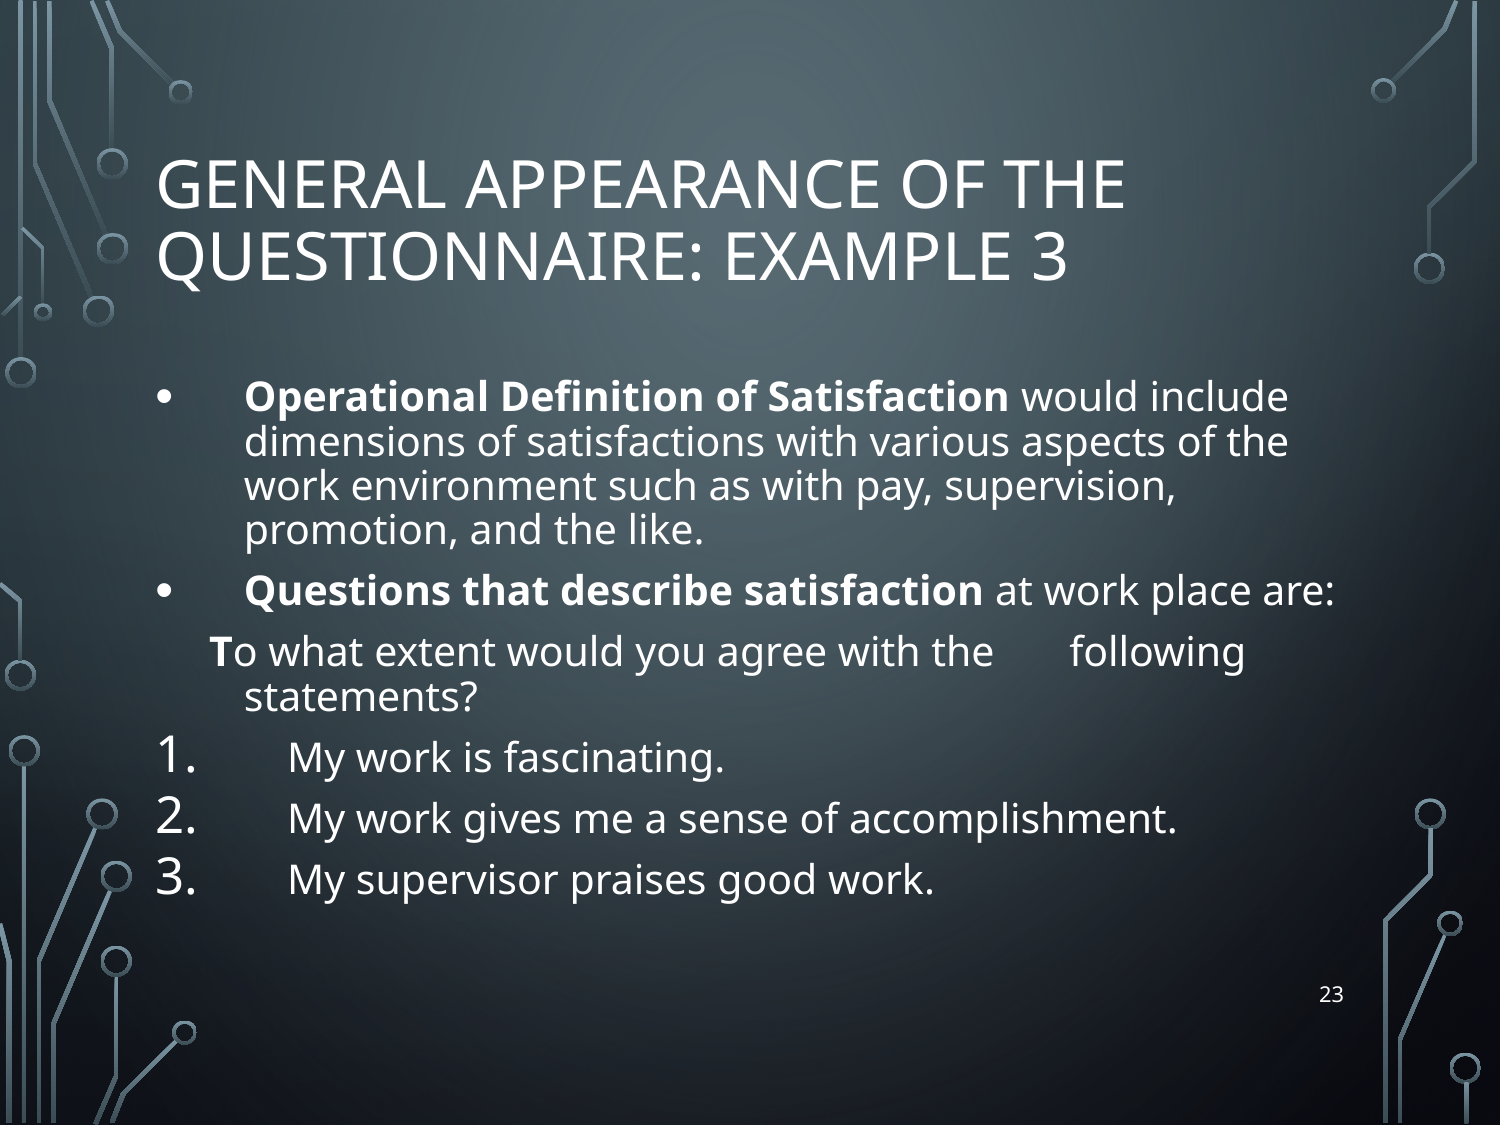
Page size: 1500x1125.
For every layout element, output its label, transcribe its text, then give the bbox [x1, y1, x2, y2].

slide_number 23 [1264, 965, 1360, 1025]
list Operational Definition of Satisfaction would include dimensions of satisfactions with various aspects of the work environment such as with pay, supervision, promotion, and the like. Questions that describe satisfaction at work place are: To what extent would you agree with the following statements? My work is fascinating. My work gives me a sense of accomplishment. My supervisor praises good work. [140, 369, 1360, 950]
title General Appearance of the Questionnaire: Example 3 [140, 101, 1360, 344]
